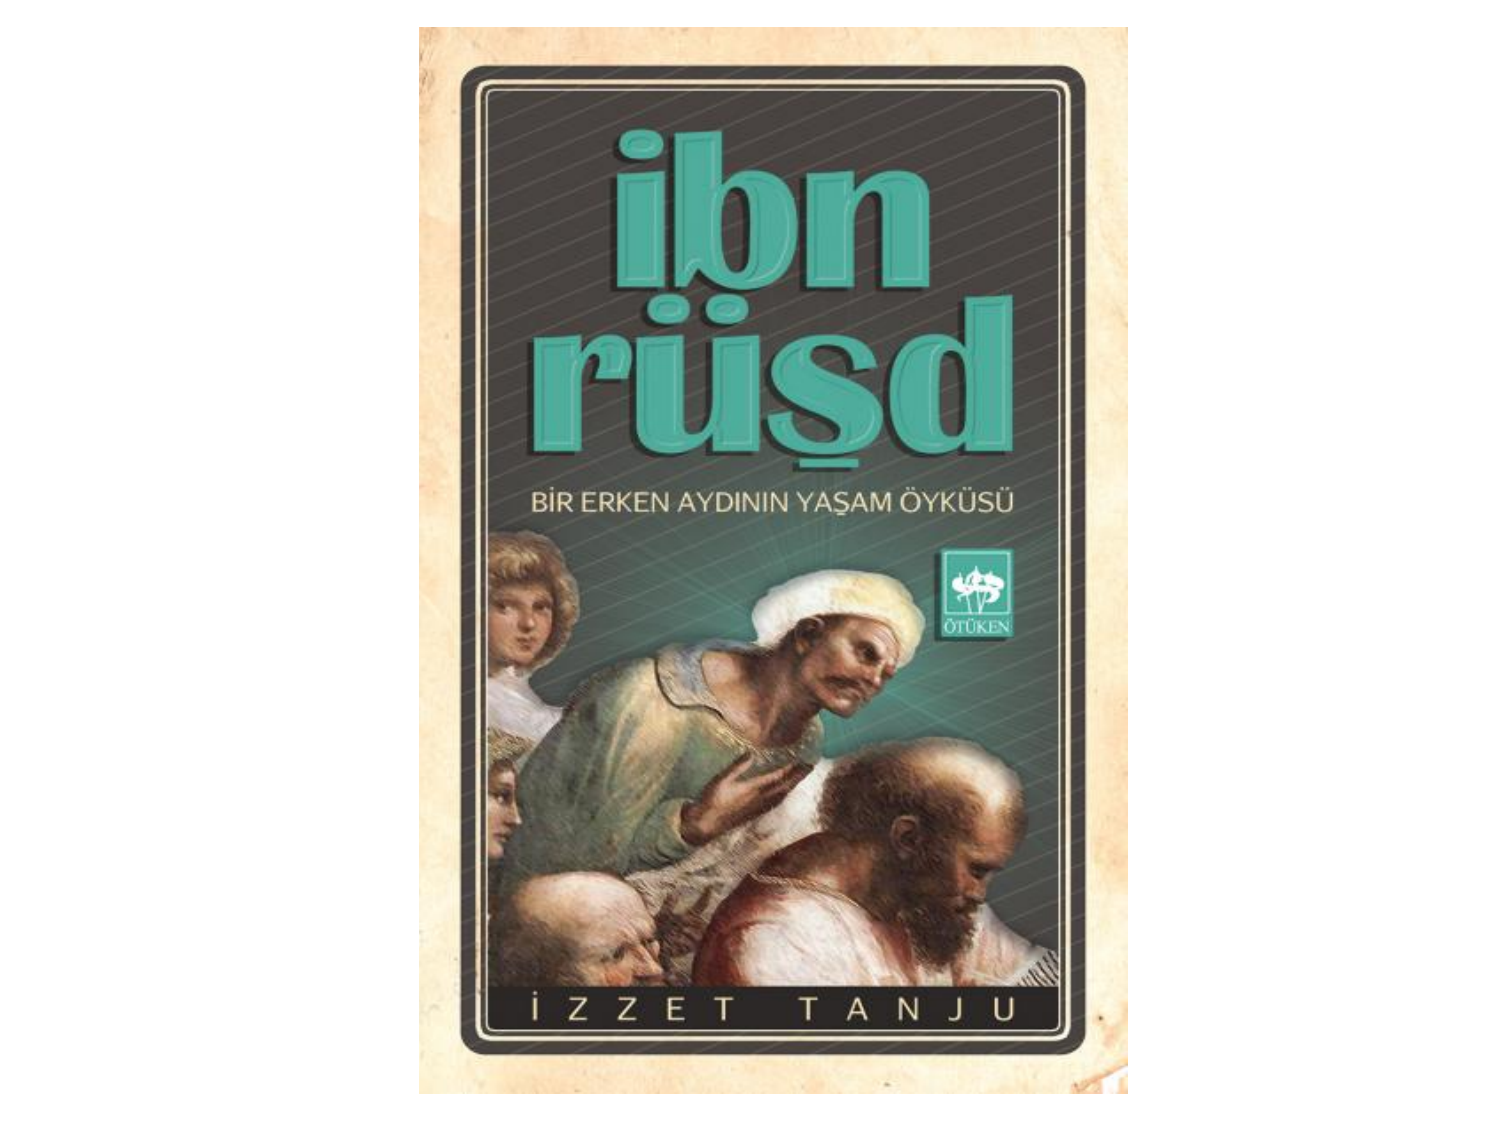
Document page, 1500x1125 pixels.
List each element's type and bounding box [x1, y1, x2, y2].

list [418, 27, 1129, 1095]
